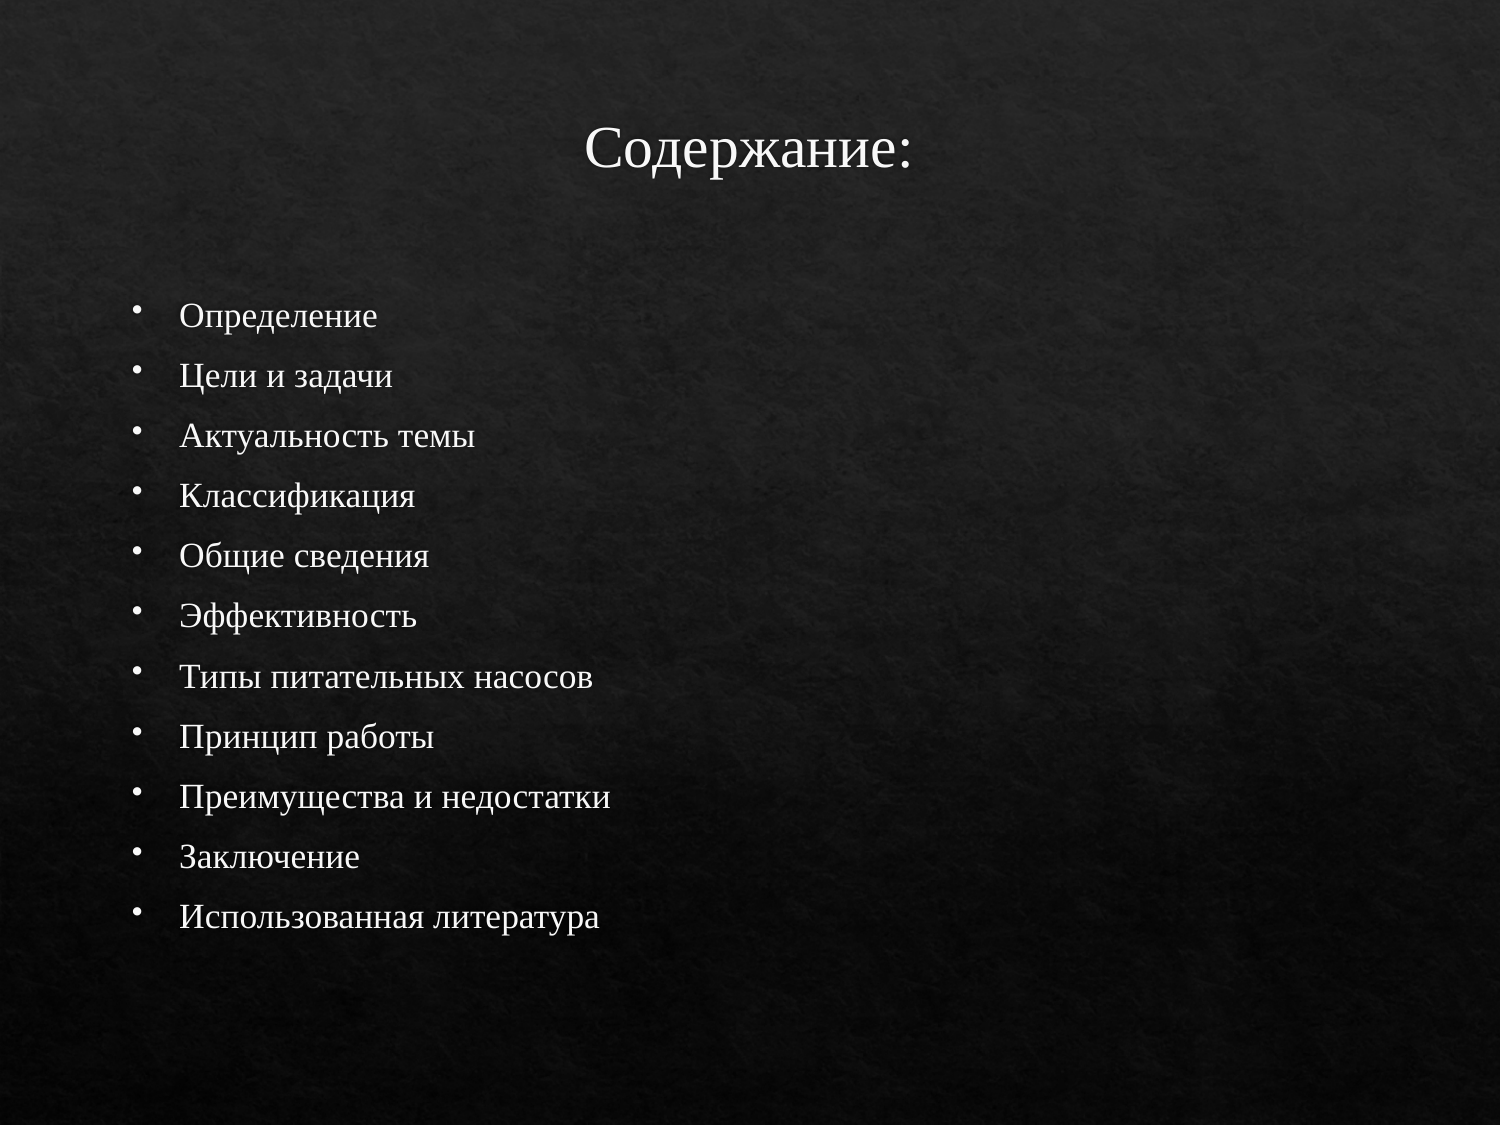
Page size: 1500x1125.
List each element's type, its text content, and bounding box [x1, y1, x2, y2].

title Содержание: [112, 99, 1387, 260]
list Определение Цели и задачи Актуальность темы Классификация Общие сведения Эффективность Типы питательных насосов Принцип работы Преимущества и недостатки Заключение Использованная литература [112, 284, 1387, 950]
